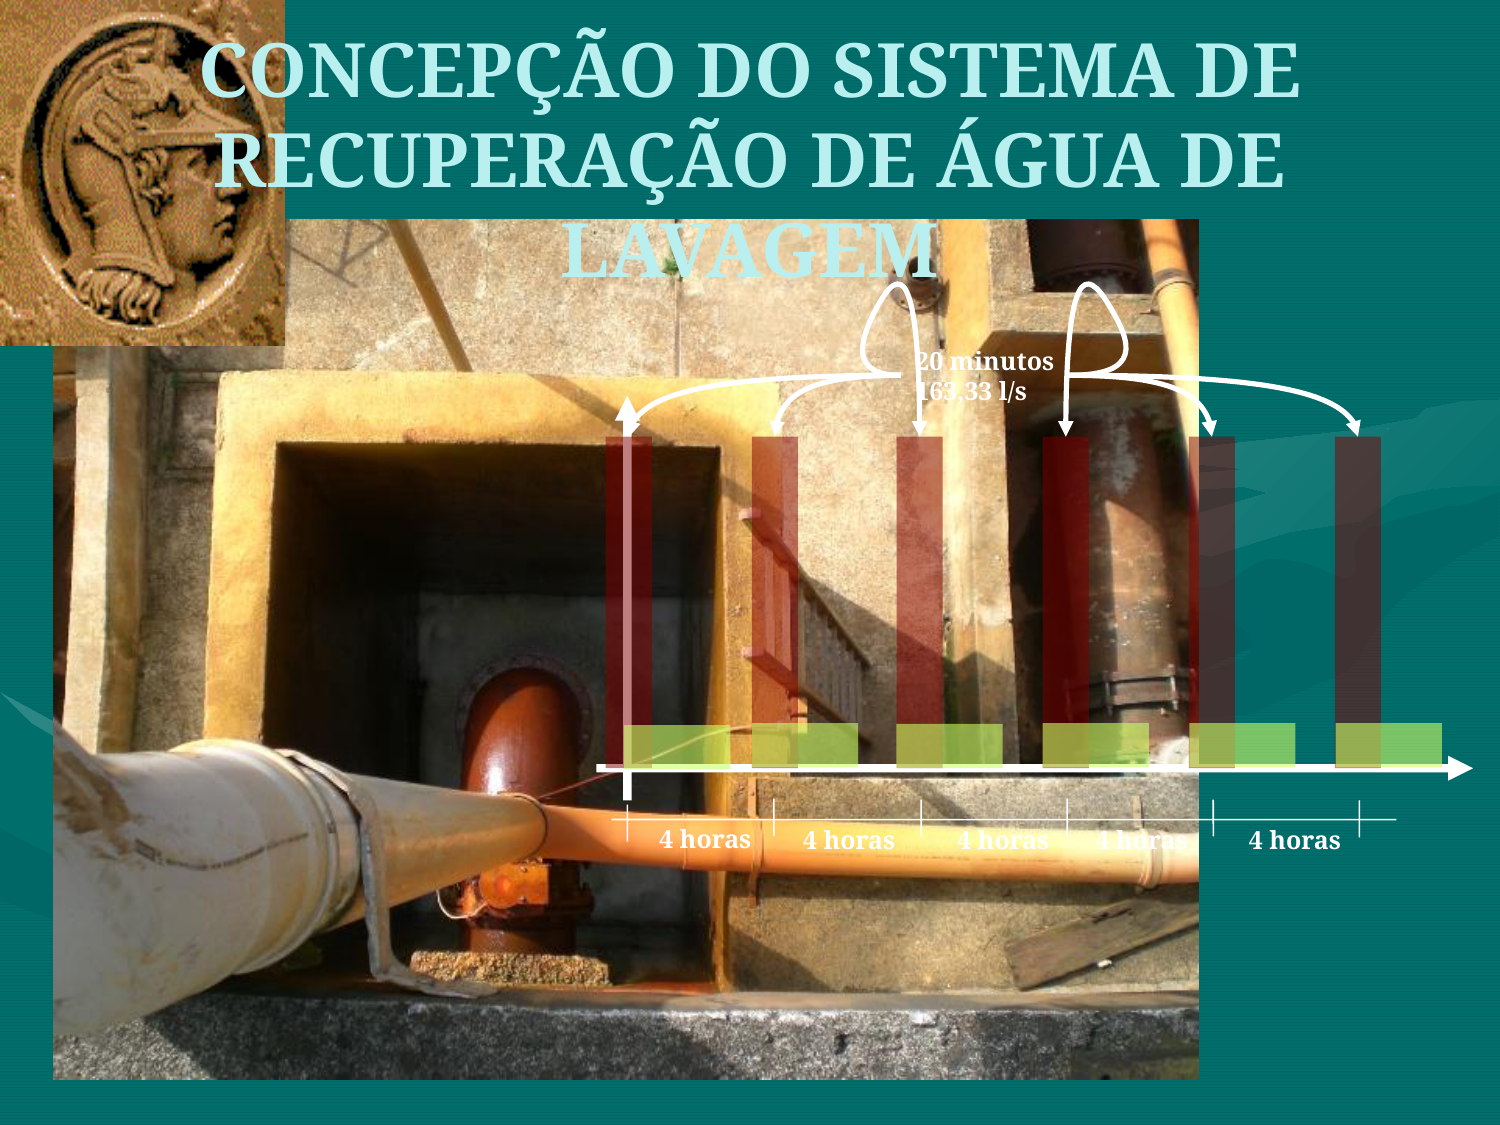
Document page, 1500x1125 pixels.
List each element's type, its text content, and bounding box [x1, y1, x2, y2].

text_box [596, 337, 1474, 863]
title CONCEPÇÃO DO SISTEMA DE RECUPERAÇÃO DE ÁGUA DE LAVAGEM [288, 21, 1471, 294]
picture [0, 0, 1199, 1080]
